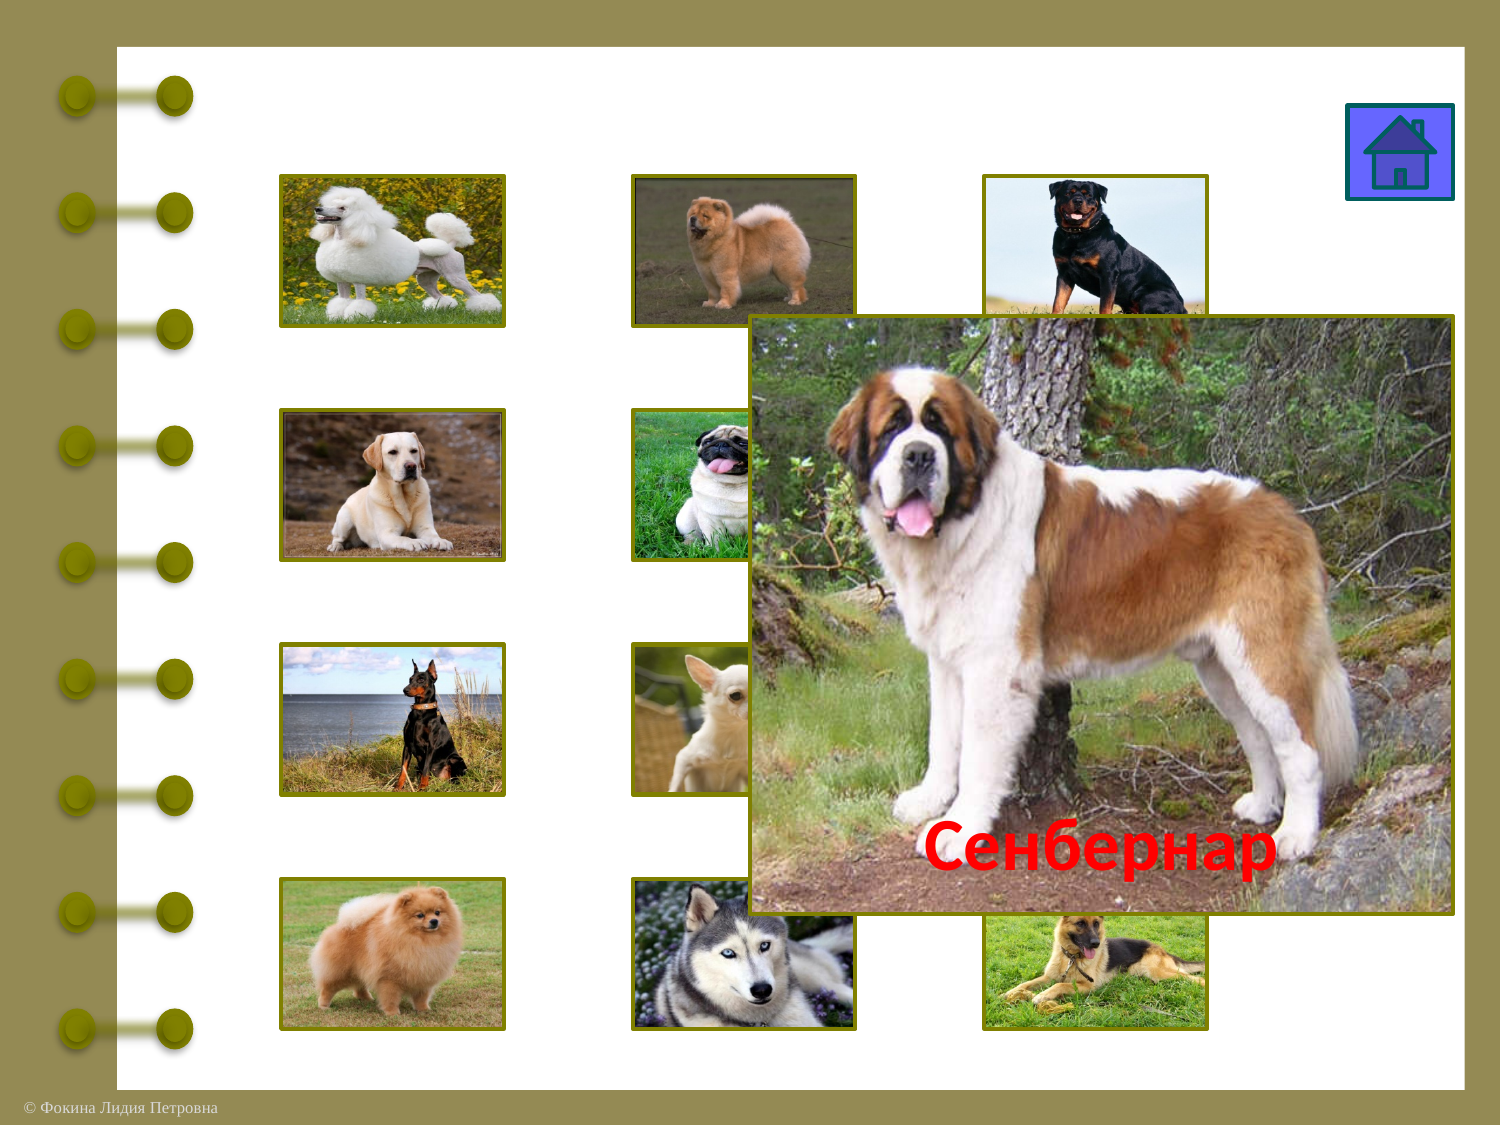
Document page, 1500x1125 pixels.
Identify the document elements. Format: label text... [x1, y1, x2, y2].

text_box [279, 877, 506, 1031]
text_box [279, 408, 506, 562]
text_box [279, 642, 506, 797]
text_box [631, 174, 857, 328]
text_box [279, 174, 506, 328]
text_box [631, 642, 748, 797]
text_box [1345, 103, 1455, 201]
text_box [982, 916, 1209, 1031]
text_box Сенбернар [748, 314, 1455, 916]
text_box [631, 408, 748, 562]
text_box [982, 174, 1209, 314]
text_box [631, 877, 857, 1031]
